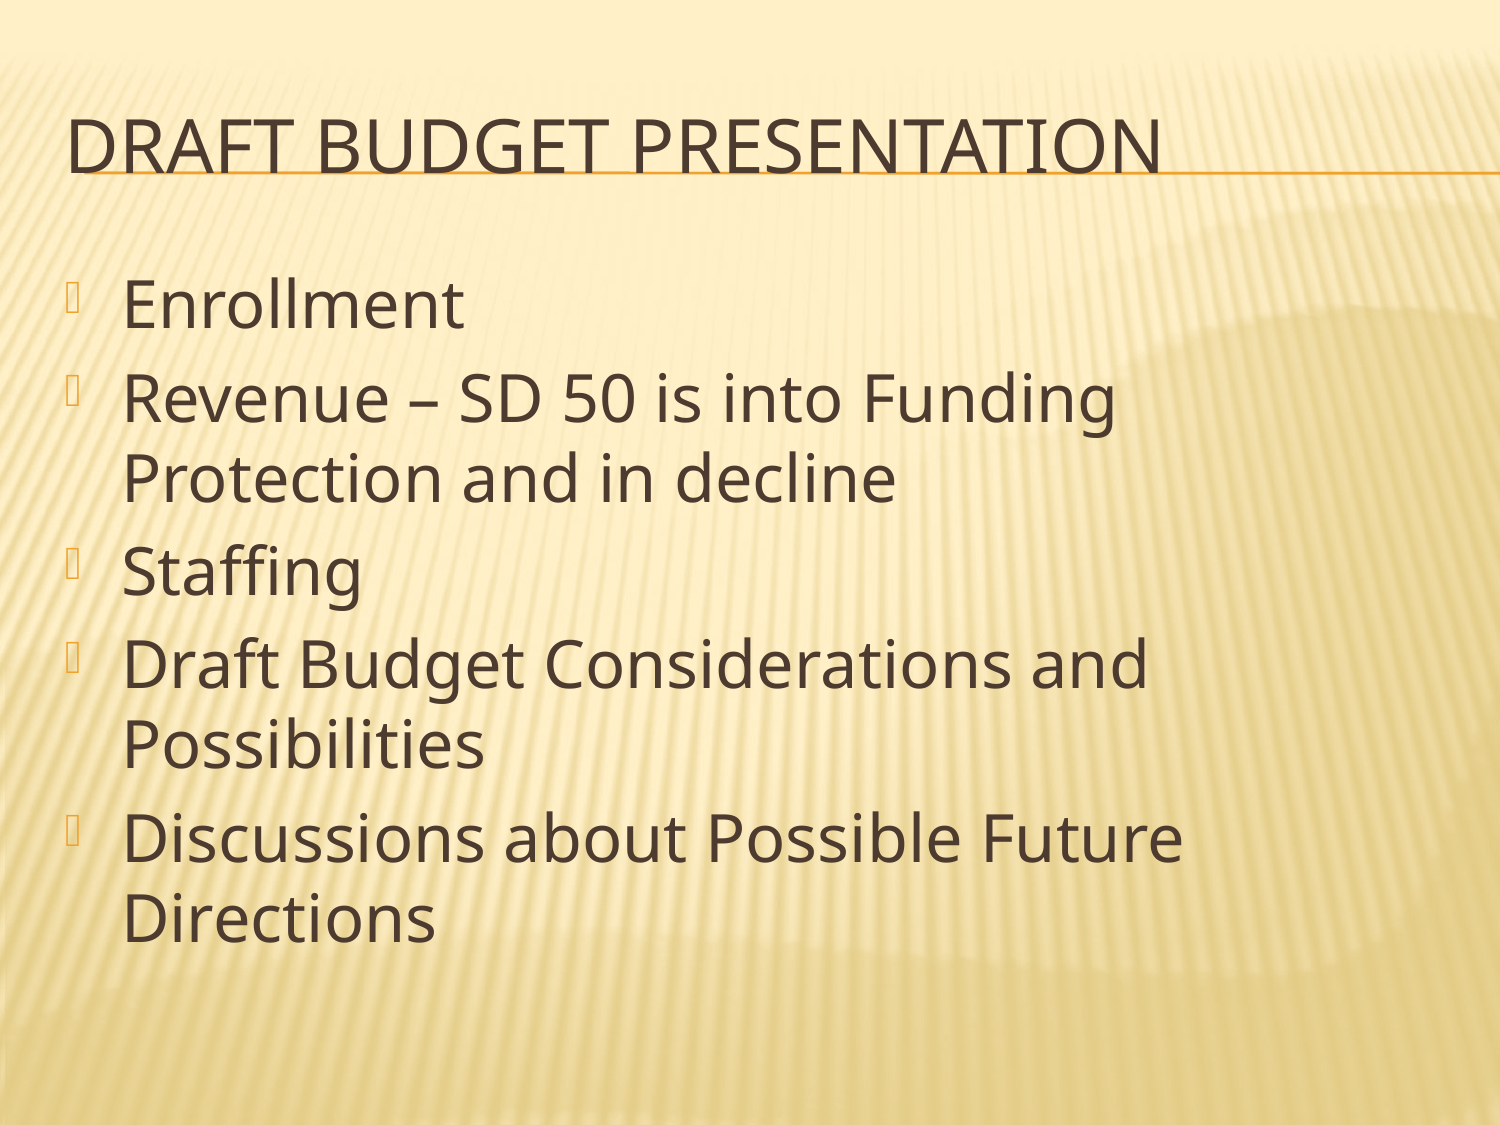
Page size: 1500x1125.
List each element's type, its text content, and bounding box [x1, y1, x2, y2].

list Enrollment Revenue – SD 50 is into Funding Protection and in decline Staffing Draft Budget Considerations and Possibilities Discussions about Possible Future Directions [50, 254, 1475, 998]
title Draft Budget presentation [50, 75, 1475, 213]
